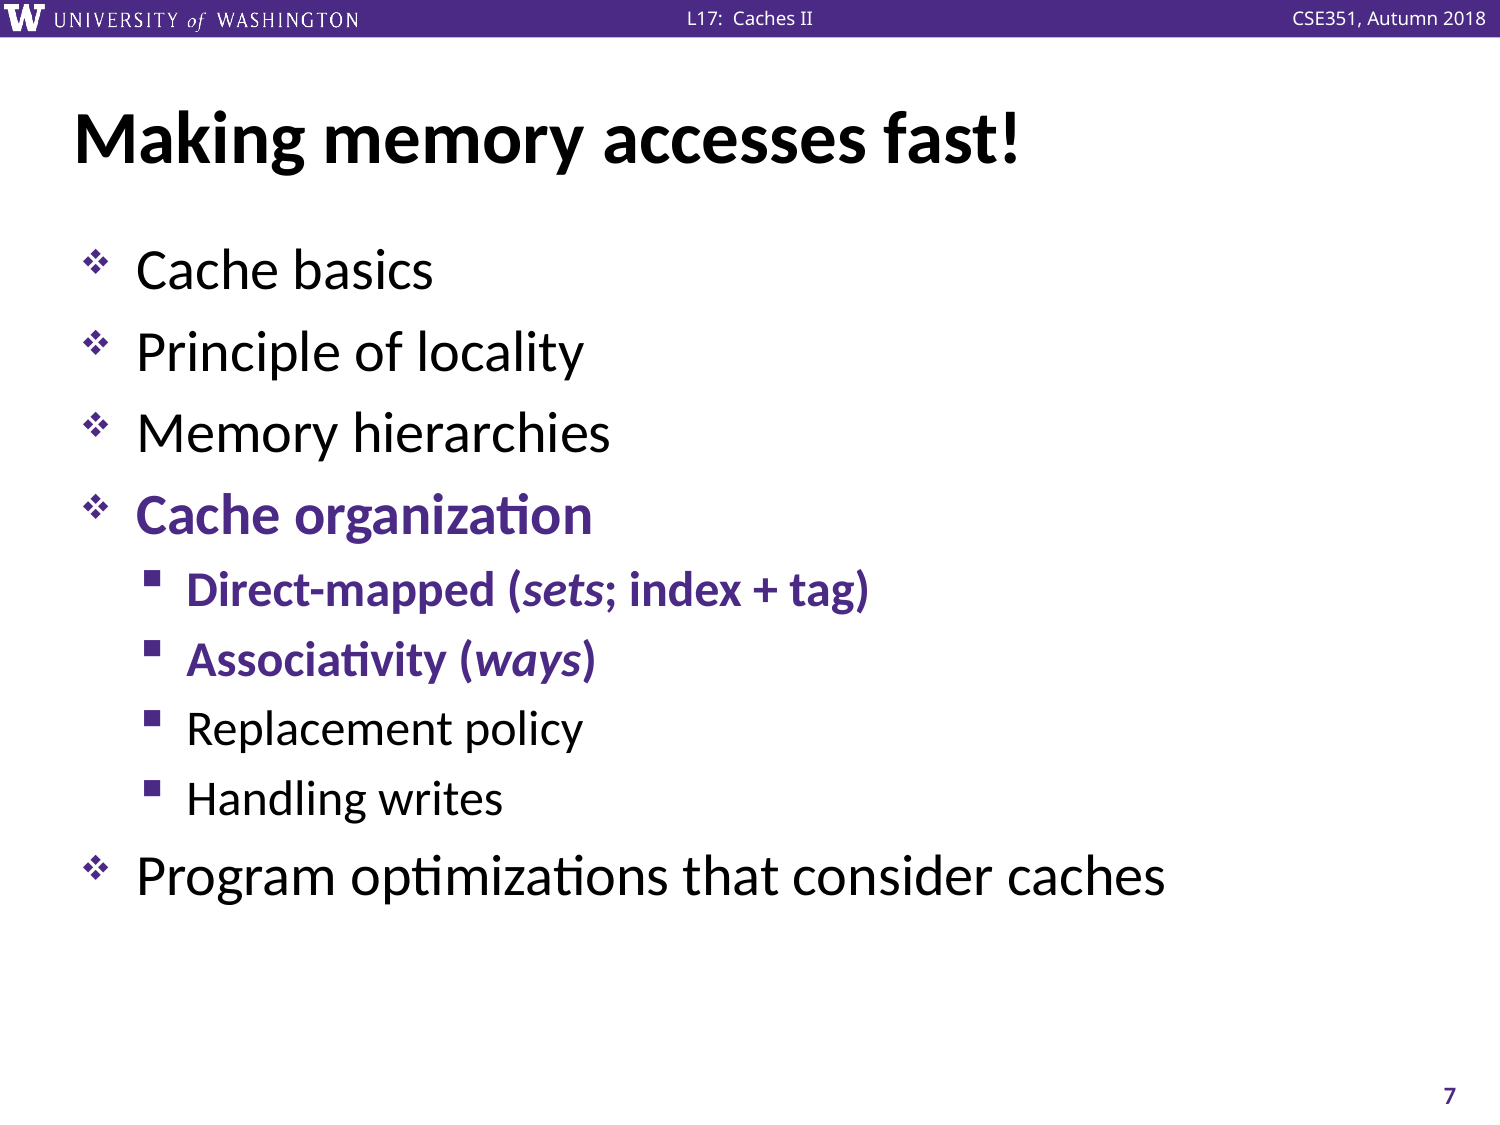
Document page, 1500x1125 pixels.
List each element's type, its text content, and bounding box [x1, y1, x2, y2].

list Cache basics Principle of locality Memory hierarchies Cache organization Direct-mapped (sets; index + tag) Associativity (ways) Replacement policy Handling writes Program optimizations that consider caches [64, 223, 1438, 1040]
slide_number 7 [1400, 1065, 1500, 1125]
title Making memory accesses fast! [58, 71, 1438, 197]
picture [4, 4, 358, 32]
